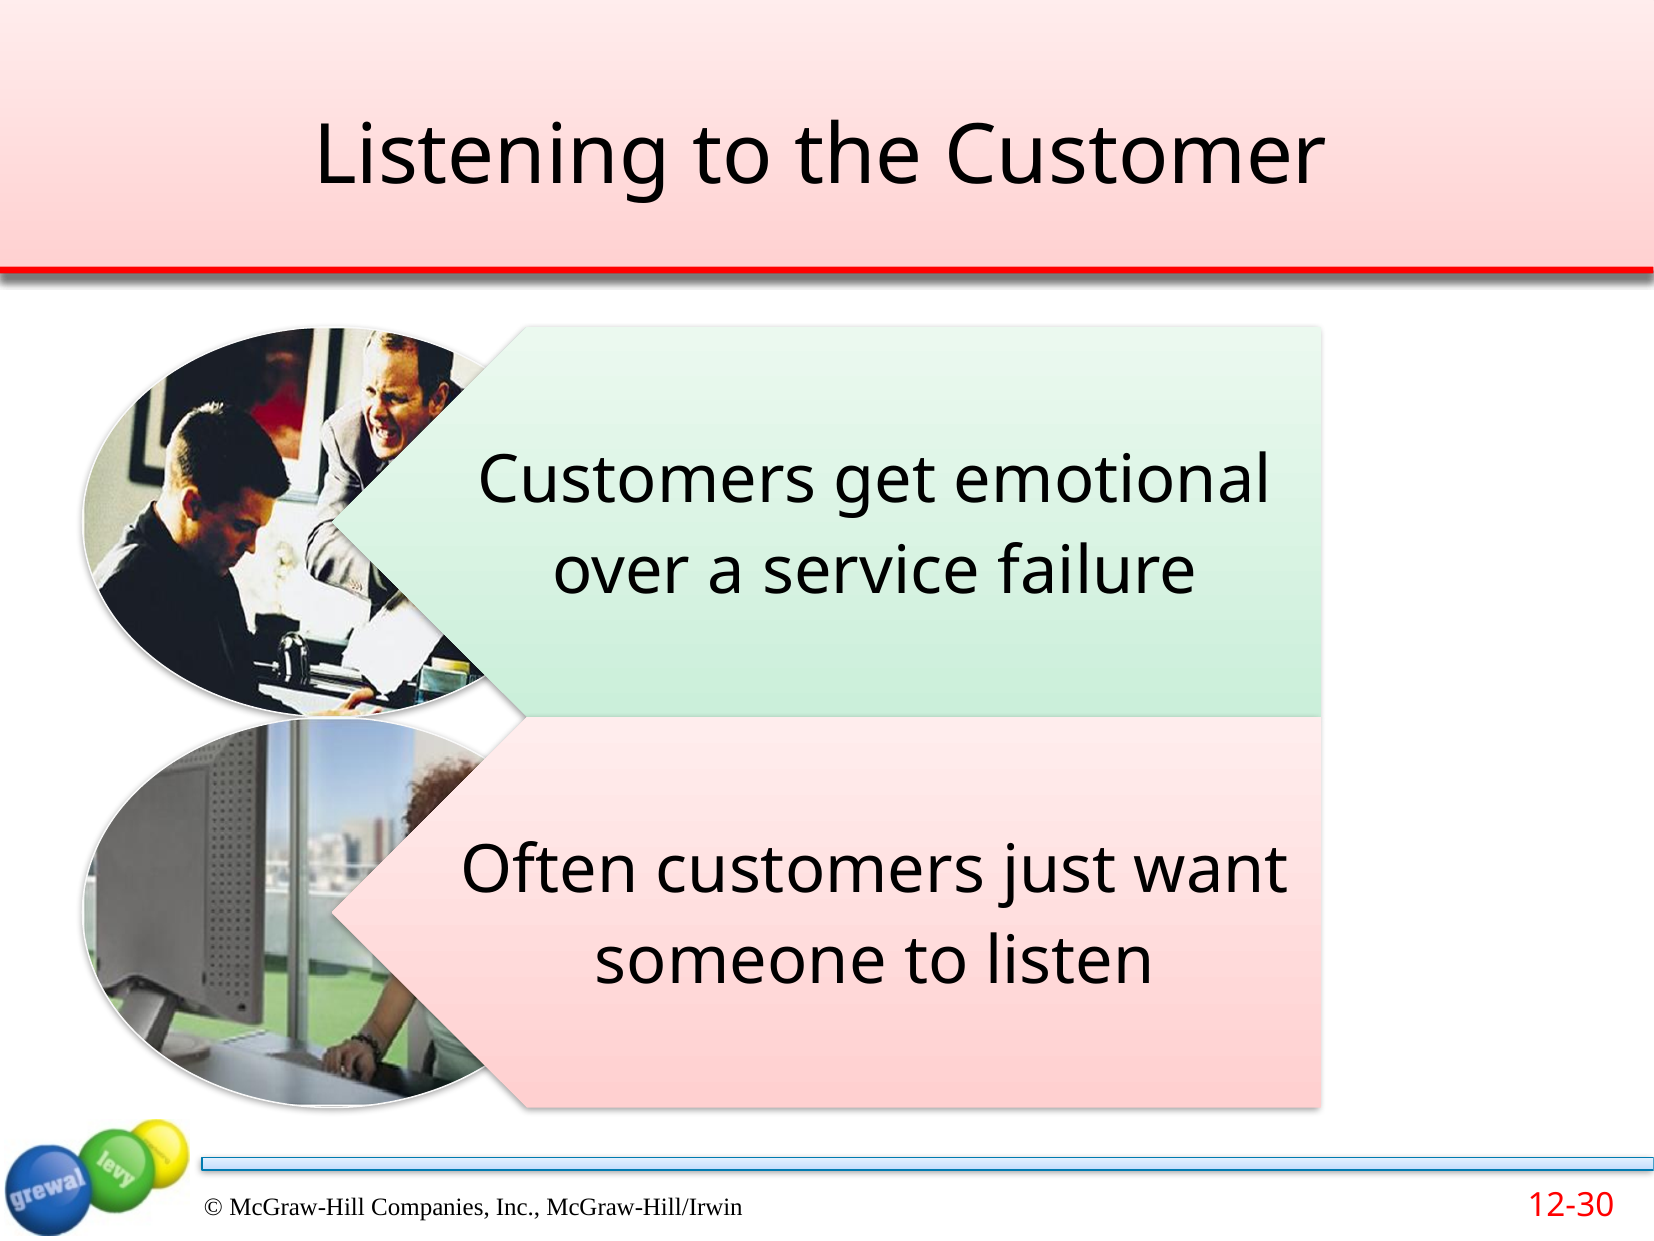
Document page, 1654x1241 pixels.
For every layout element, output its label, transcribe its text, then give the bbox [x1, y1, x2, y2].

title Listening to the Customer [76, 44, 1565, 253]
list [82, 326, 1571, 1108]
picture [4, 1119, 190, 1236]
